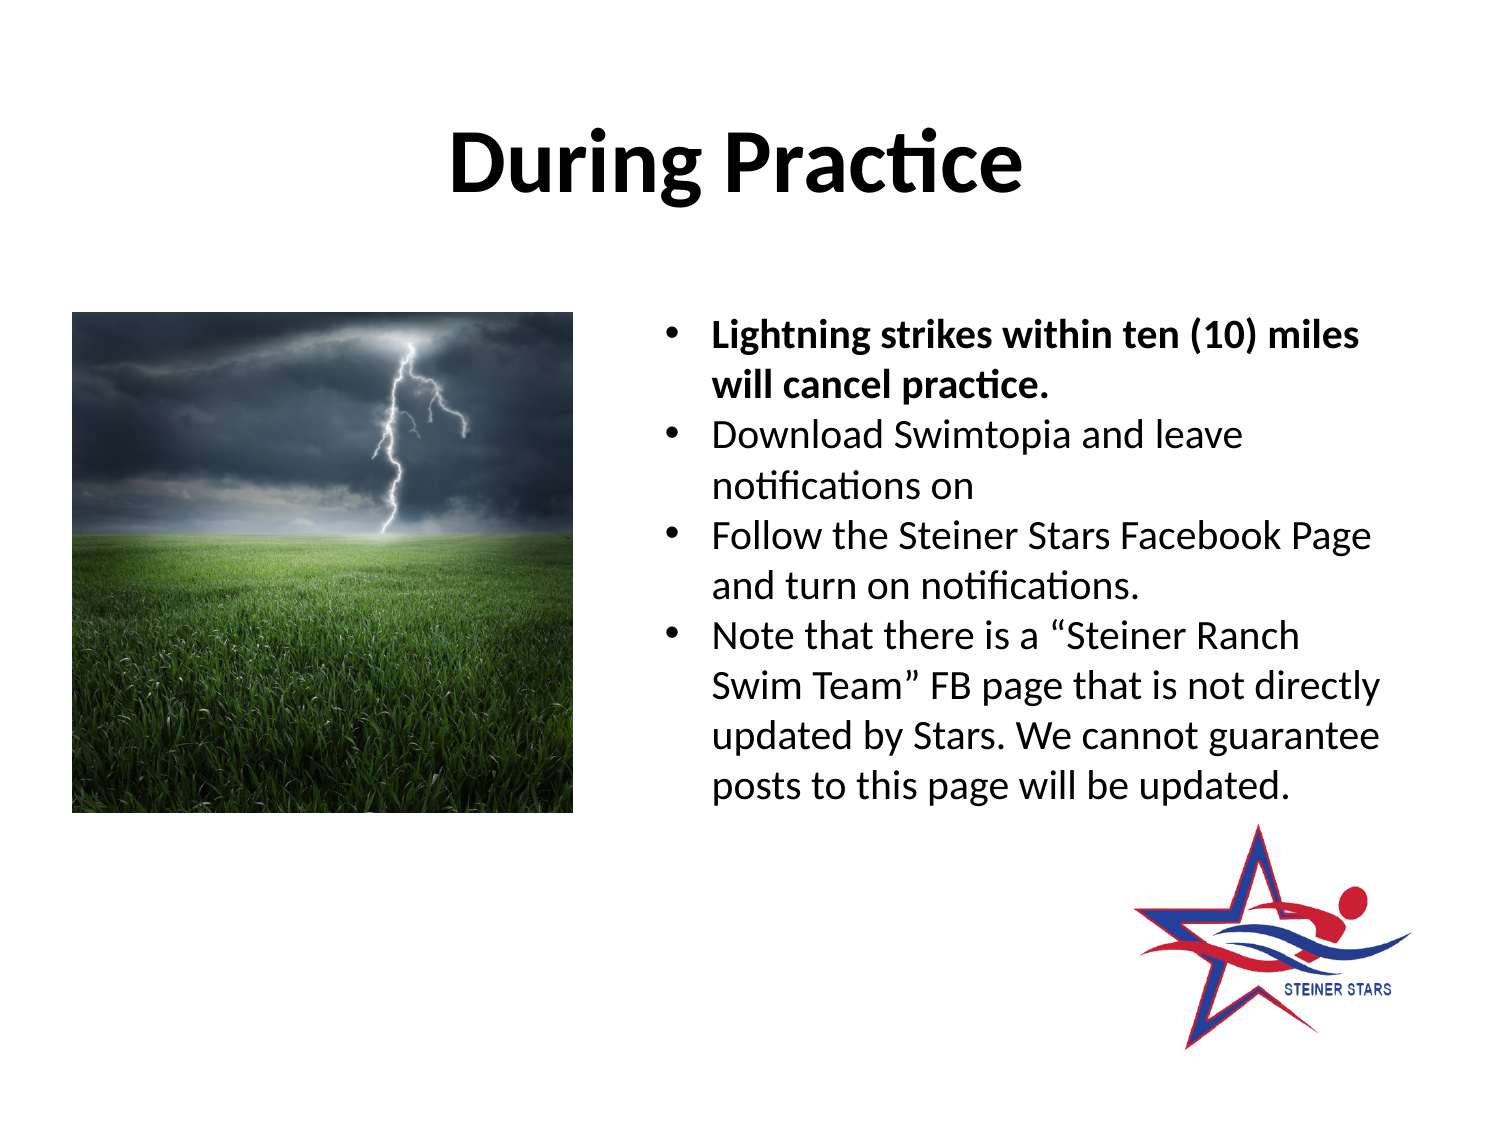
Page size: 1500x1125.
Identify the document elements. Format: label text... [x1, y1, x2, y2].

title During Practice [72, 62, 1423, 250]
picture [1081, 797, 1428, 1063]
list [72, 312, 573, 813]
text_box Lightning strikes within ten (10) miles will cancel practice. Download Swimtopia and leave notifications on Follow the Steiner Stars Facebook Page and turn on notifications. Note that there is a “Steiner Ranch Swim Team” FB page that is not directly updated by Stars. We cannot guarantee posts to this page will be updated. [649, 299, 1400, 905]
